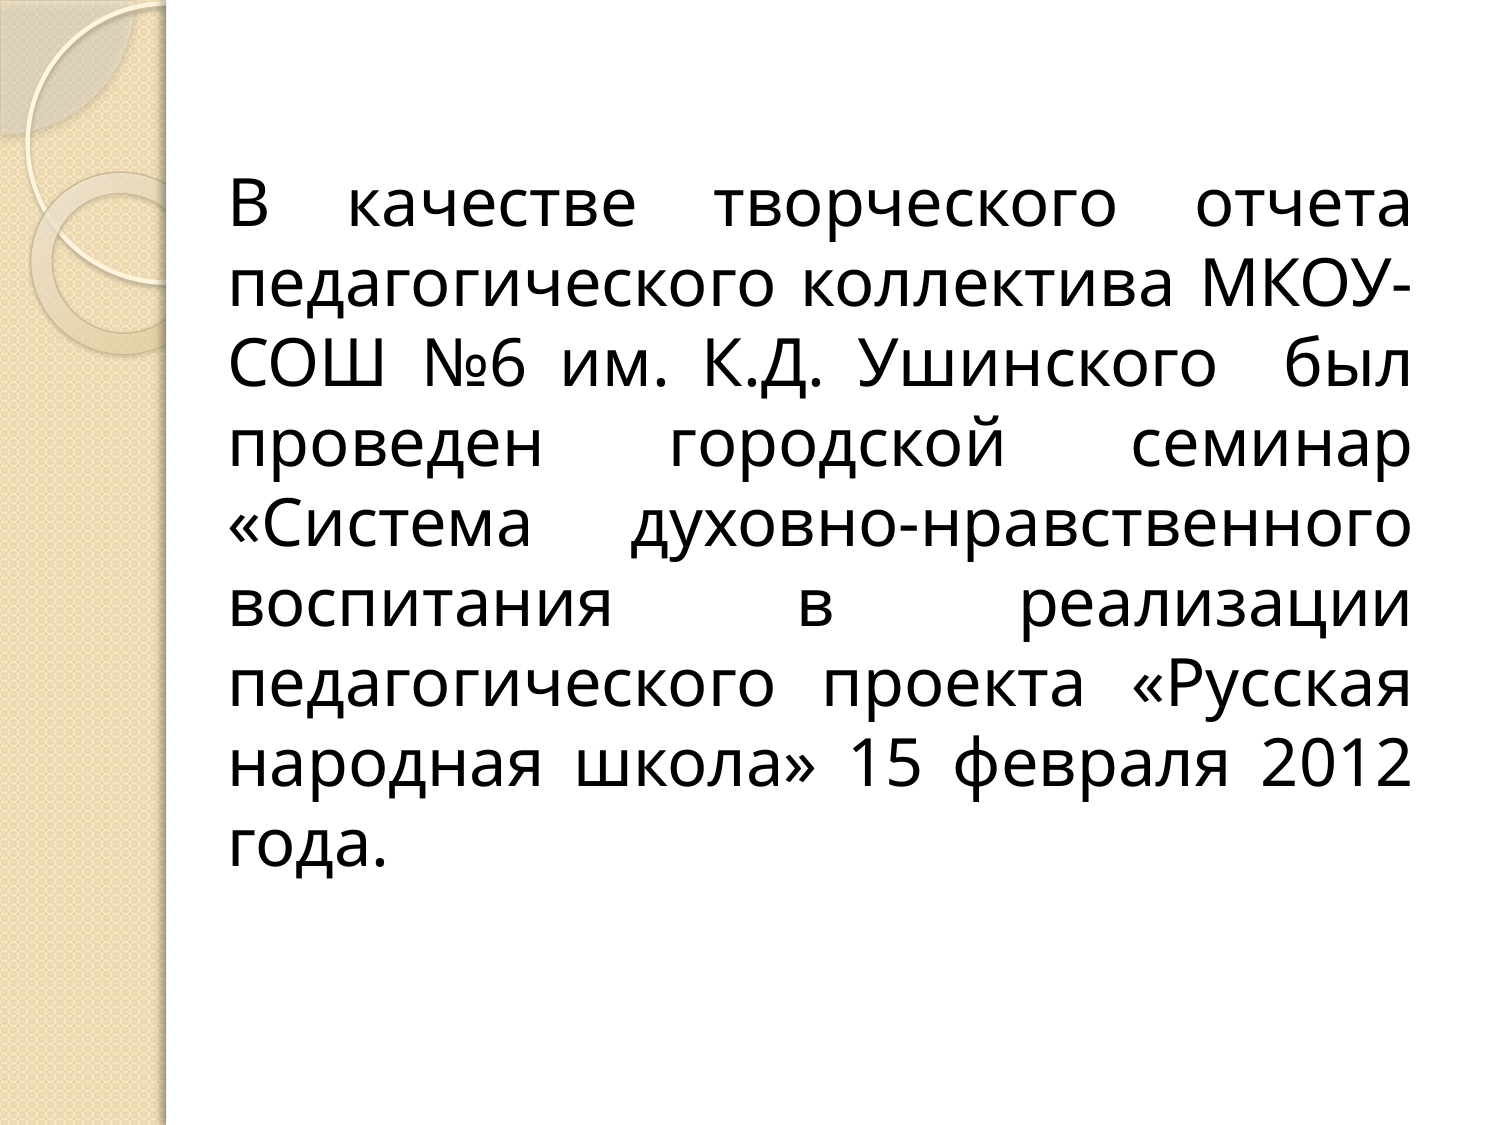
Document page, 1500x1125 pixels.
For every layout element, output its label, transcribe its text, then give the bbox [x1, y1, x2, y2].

list В качестве творческого отчета педагогического коллектива МКОУ-СОШ №6 им. К.Д. Ушинского был проведен городской семинар «Система духовно-нравственного воспитания в реализации педагогического проекта «Русская народная школа» 15 февраля 2012 года. [152, 152, 1430, 844]
